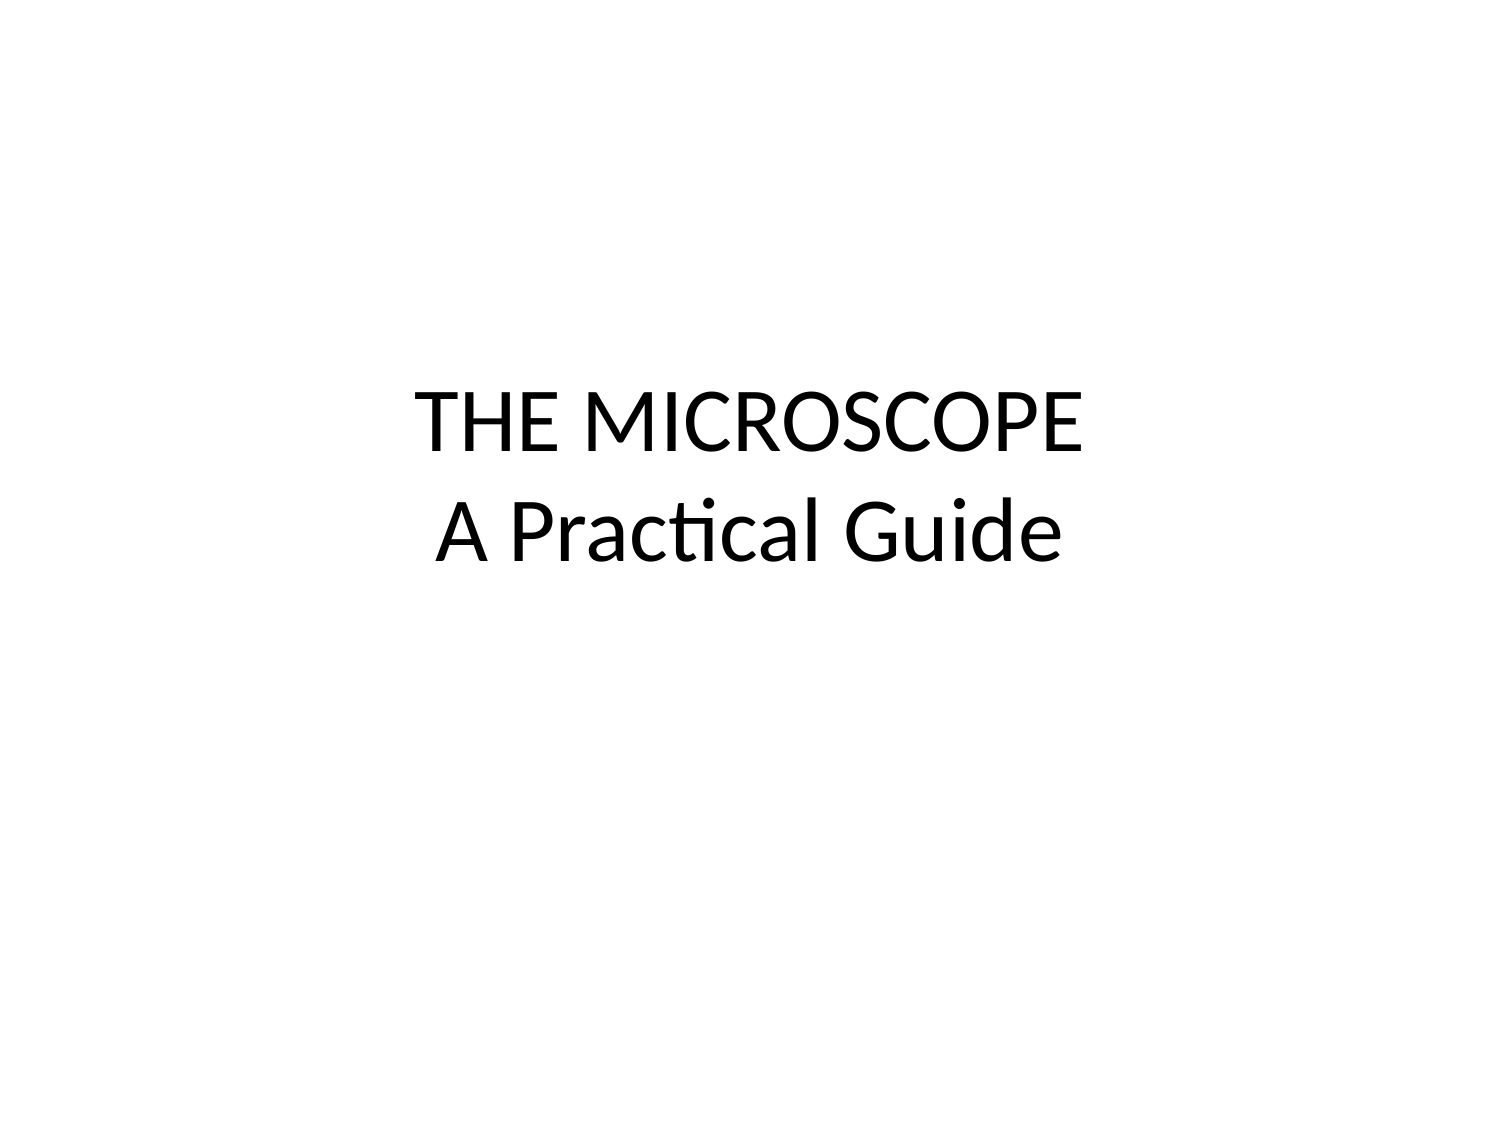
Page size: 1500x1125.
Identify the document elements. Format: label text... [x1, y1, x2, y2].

title THE MICROSCOPE A Practical Guide [112, 349, 1388, 591]
